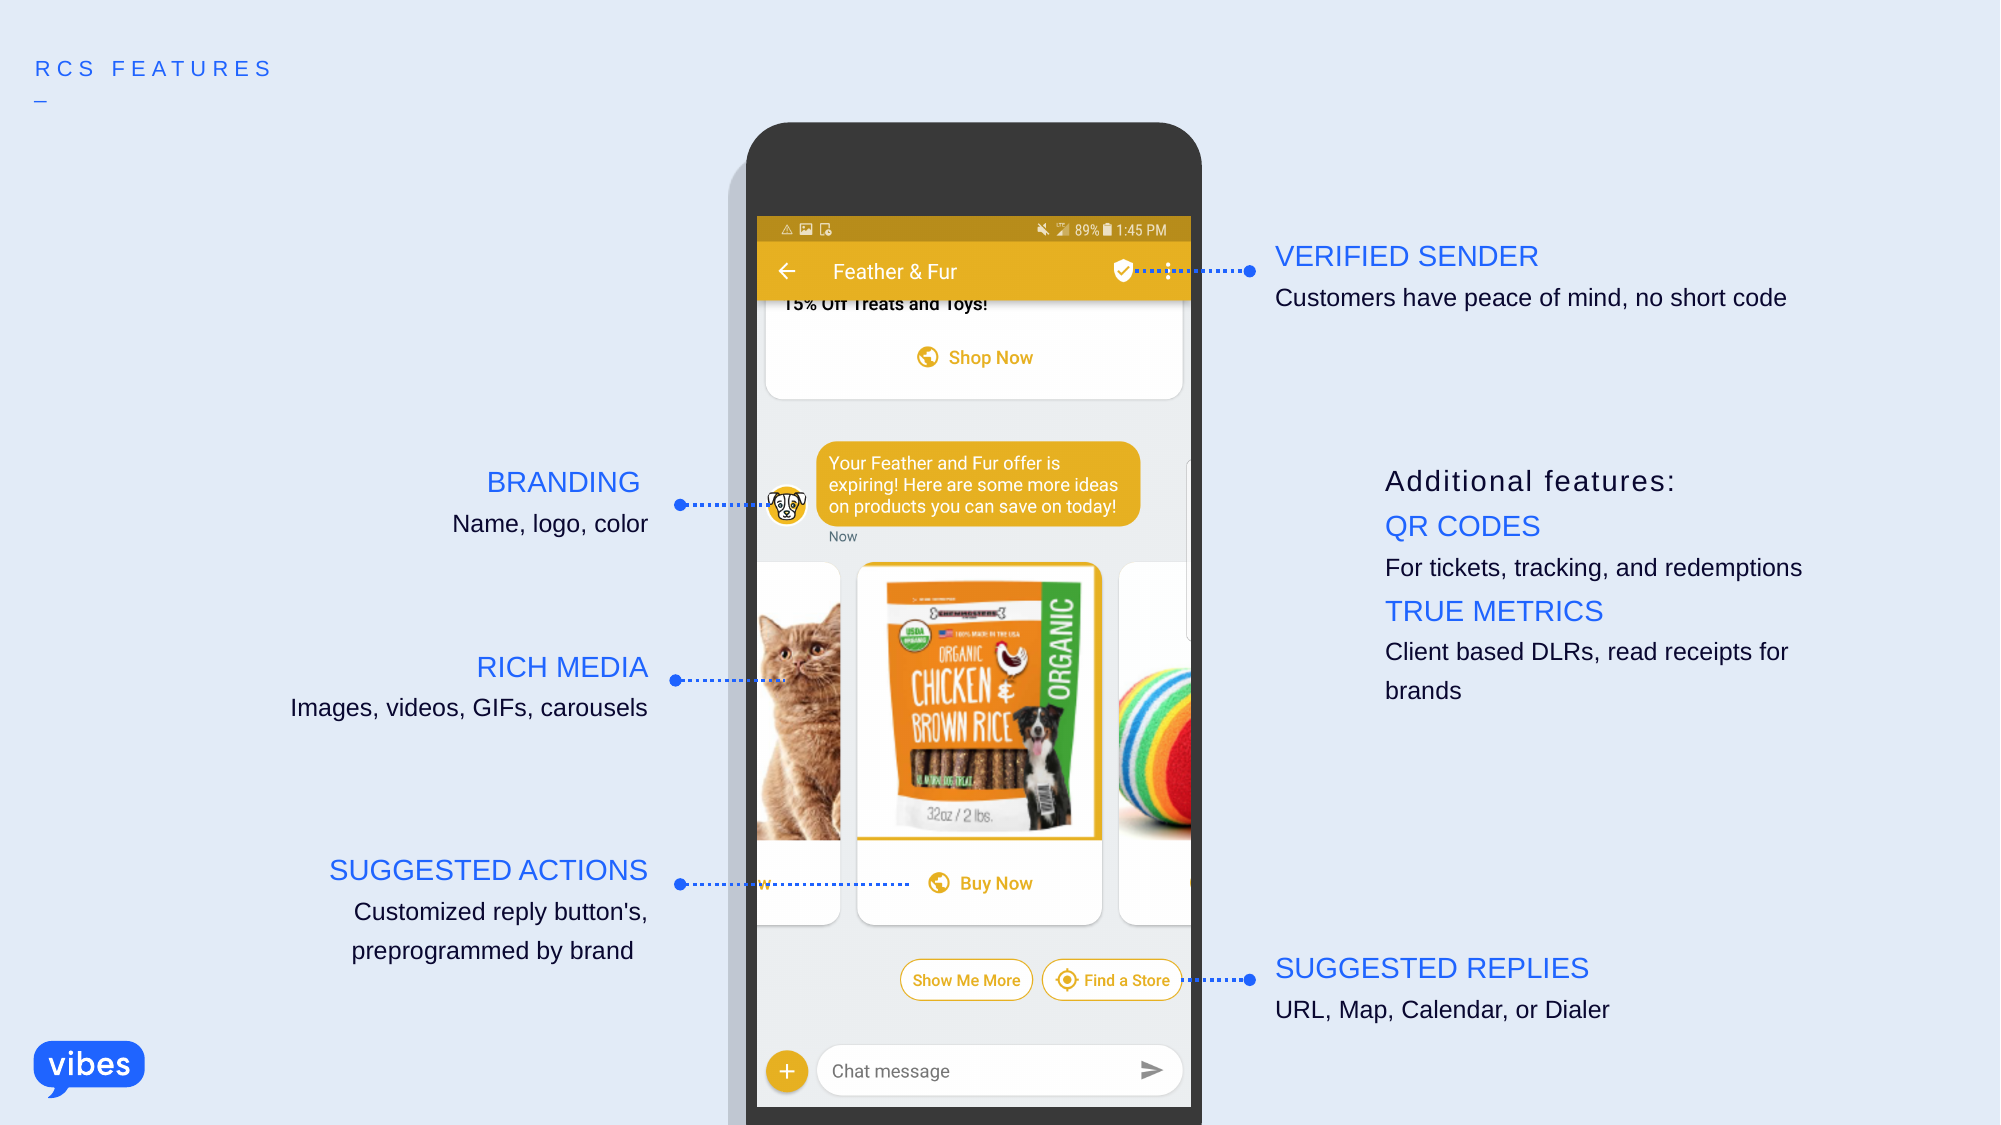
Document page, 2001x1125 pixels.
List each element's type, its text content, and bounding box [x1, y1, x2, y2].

text_box SUGGESTED REPLIES URL, Map, Calendar, or Dialer [1254, 918, 1722, 992]
text_box VERIFIED SENDER Customers have peace of mind, no short code [1254, 207, 1838, 281]
text_box SUGGESTED ACTIONS Customized reply button's, preprogrammed by brand [266, 821, 669, 895]
text_box BRANDING Name, logo, color [266, 433, 670, 507]
text_box Additional features: QR CODES For tickets, tracking, and redemptions TRUE METRICS Client based DLRs, read receipts for brands [1365, 431, 1838, 505]
list RCs features [33, 50, 1930, 97]
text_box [746, 122, 1202, 1125]
text_box RICH MEDIA Images, videos, GIFs, carousels [211, 617, 669, 691]
